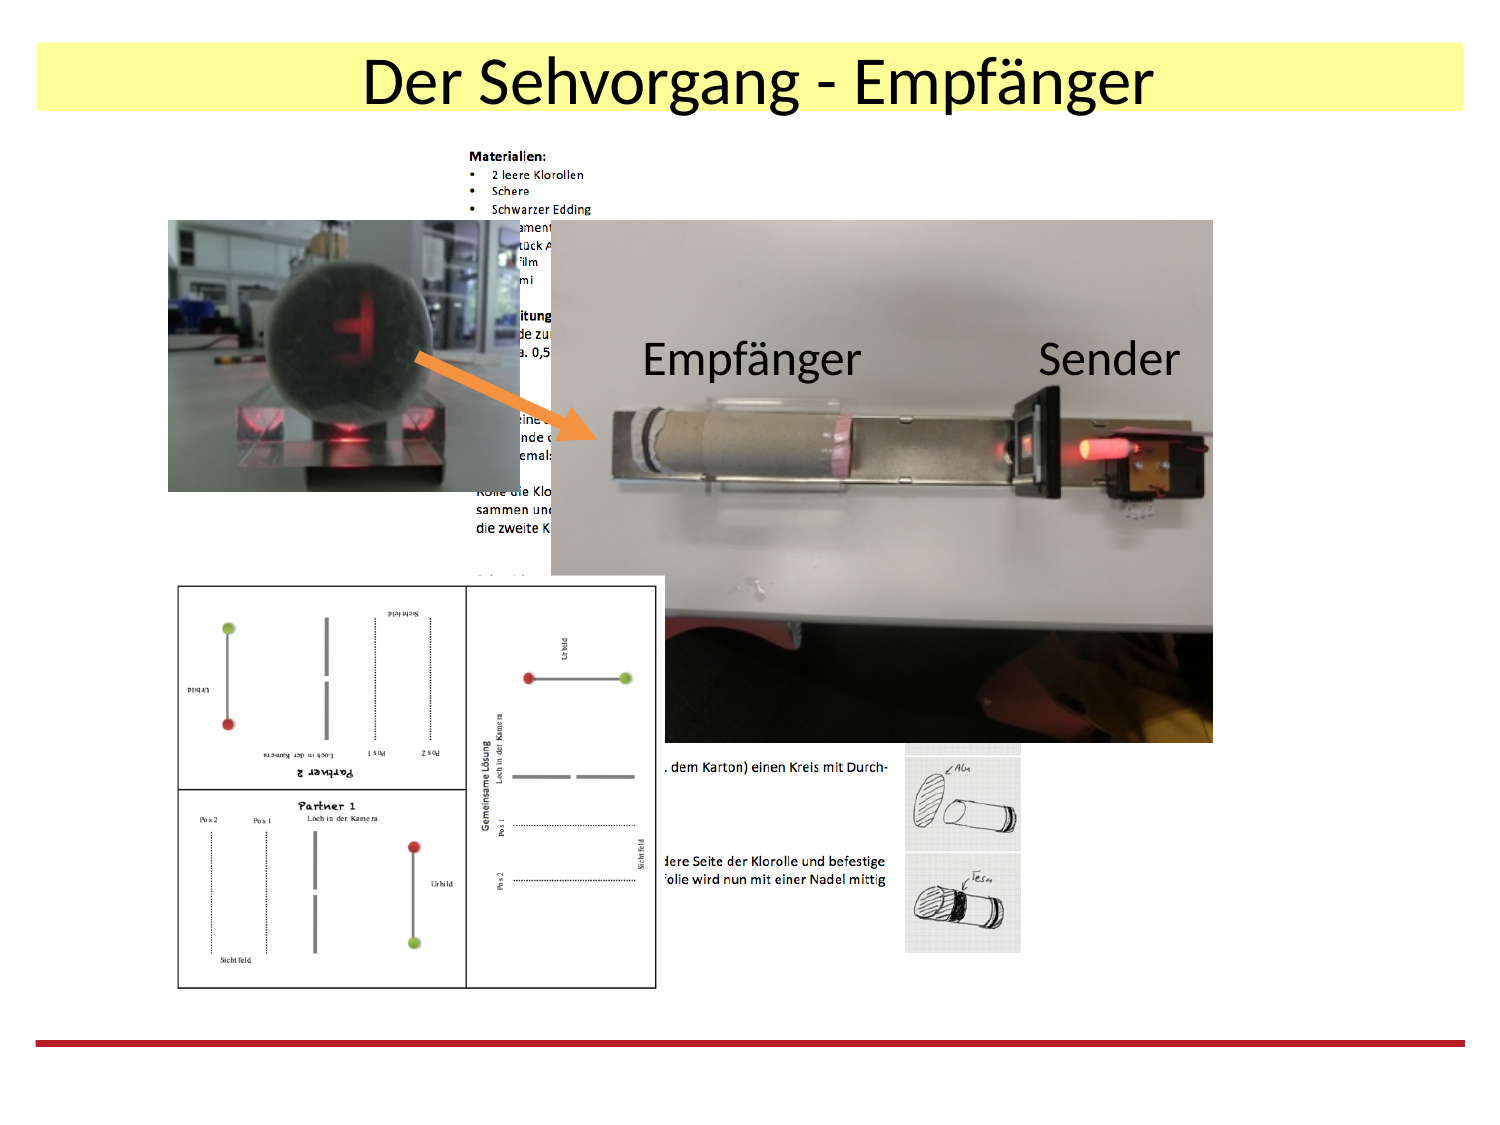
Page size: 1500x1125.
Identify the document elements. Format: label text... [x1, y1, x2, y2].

picture [169, 492, 1063, 1034]
picture [456, 137, 1063, 220]
title Der Sehvorgang - Empfänger [168, 28, 1351, 138]
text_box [550, 220, 1214, 744]
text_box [168, 220, 598, 492]
